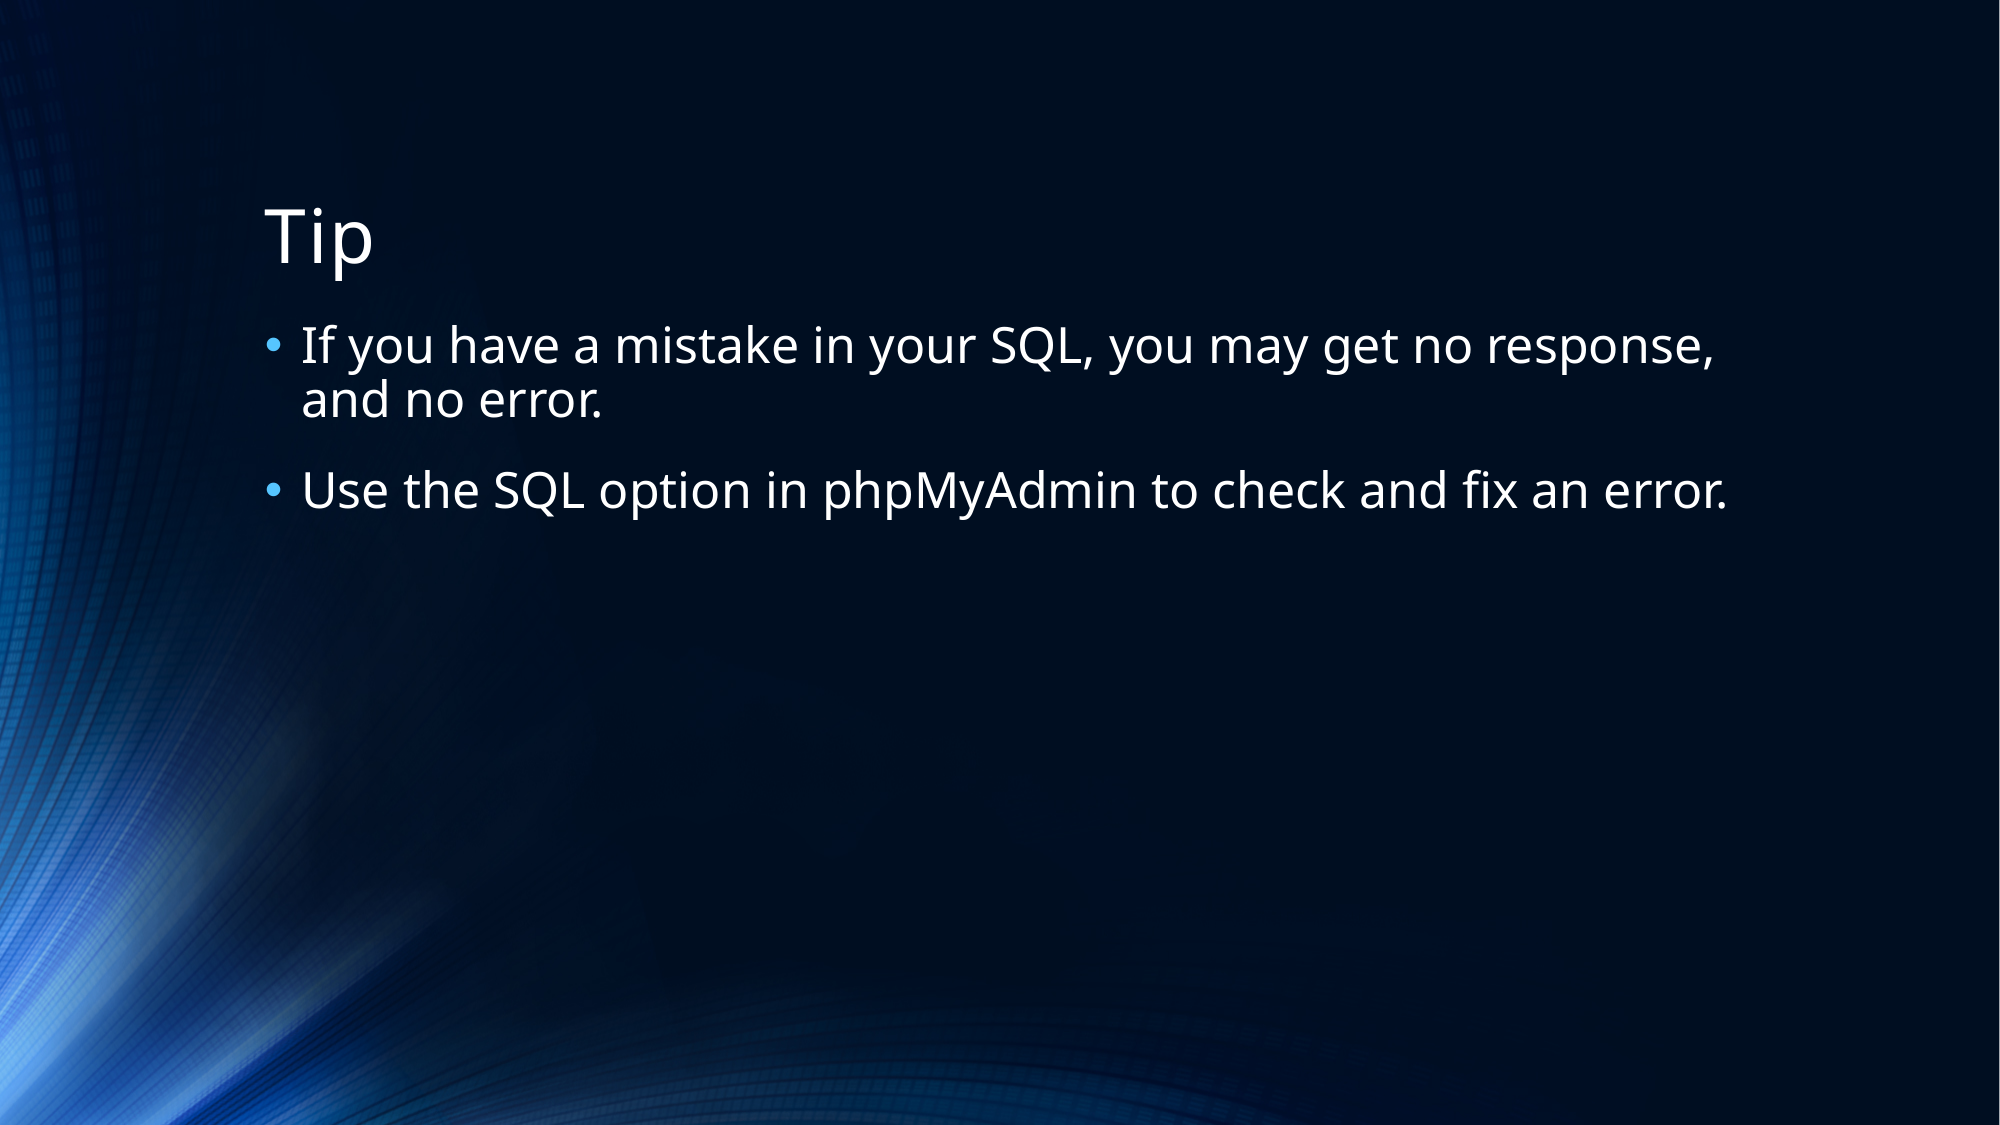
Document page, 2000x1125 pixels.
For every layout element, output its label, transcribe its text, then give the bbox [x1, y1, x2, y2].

title Tip [249, 62, 1750, 288]
picture [0, 0, 2000, 1125]
list If you have a mistake in your SQL, you may get no response, and no error. Use the SQL option in phpMyAdmin to check and fix an error. [249, 312, 1749, 988]
